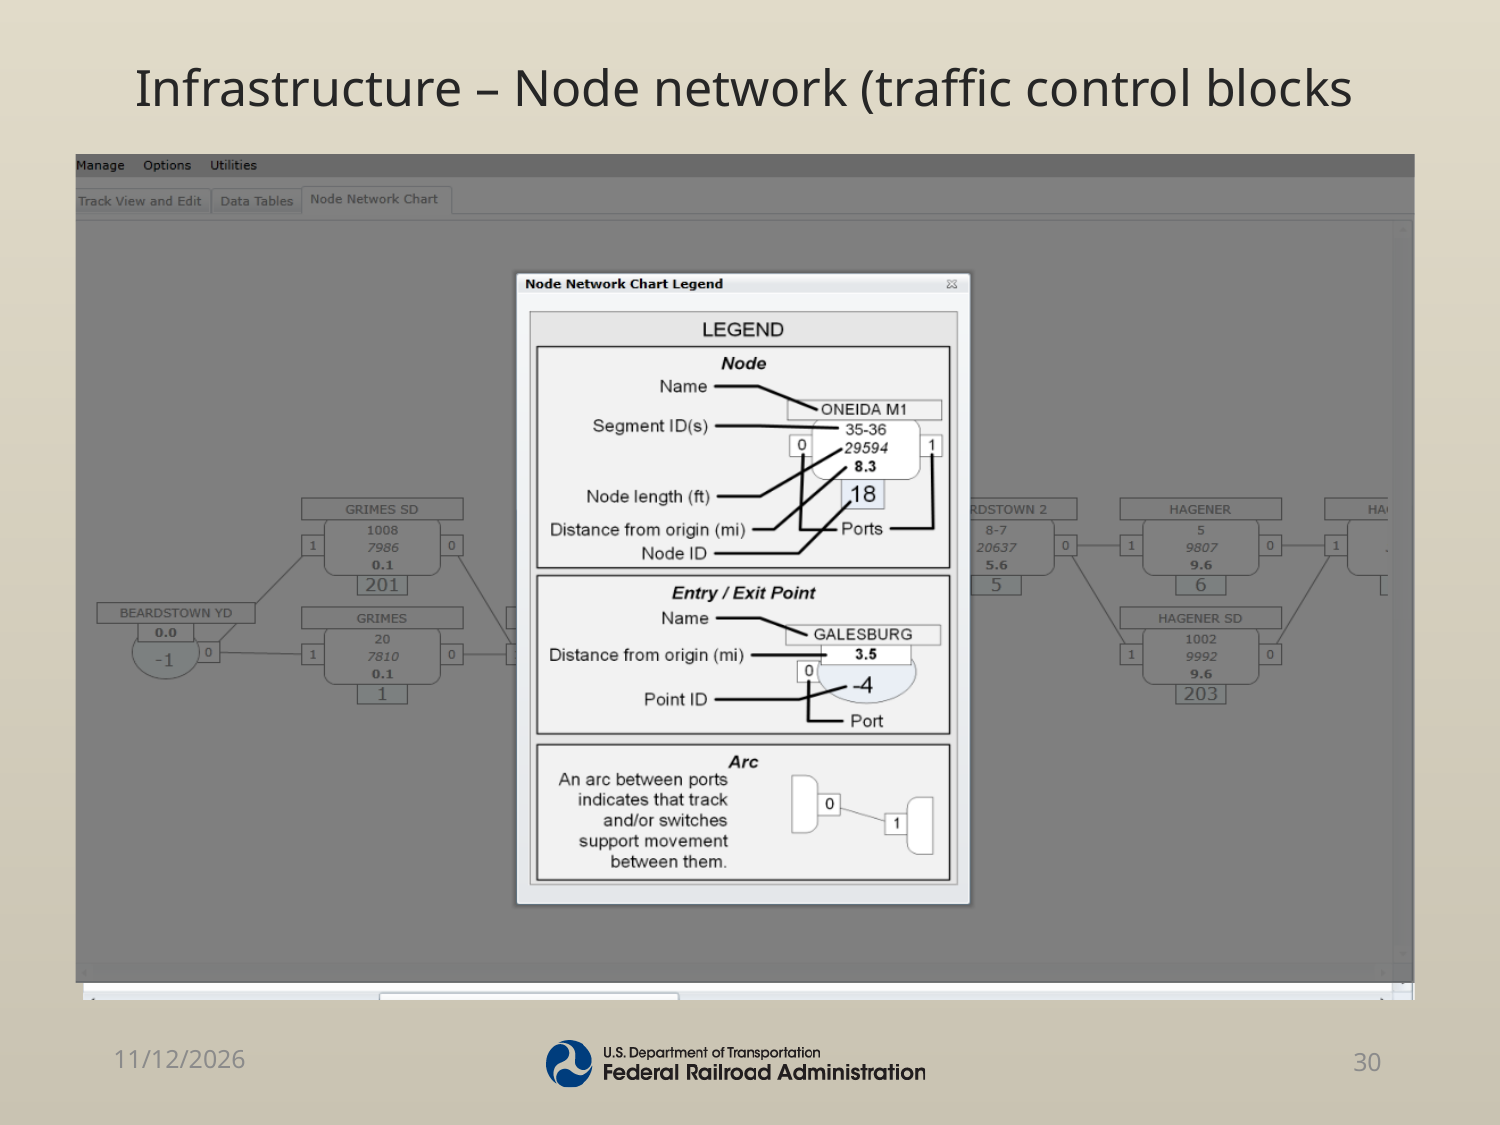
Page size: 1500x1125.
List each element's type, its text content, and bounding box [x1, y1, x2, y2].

picture [75, 153, 1415, 1001]
title Infrastructure – Node network (traffic control blocks [120, 27, 1380, 152]
slide_number 30 [1059, 1044, 1397, 1094]
picture [526, 1035, 926, 1088]
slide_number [98, 1031, 436, 1091]
